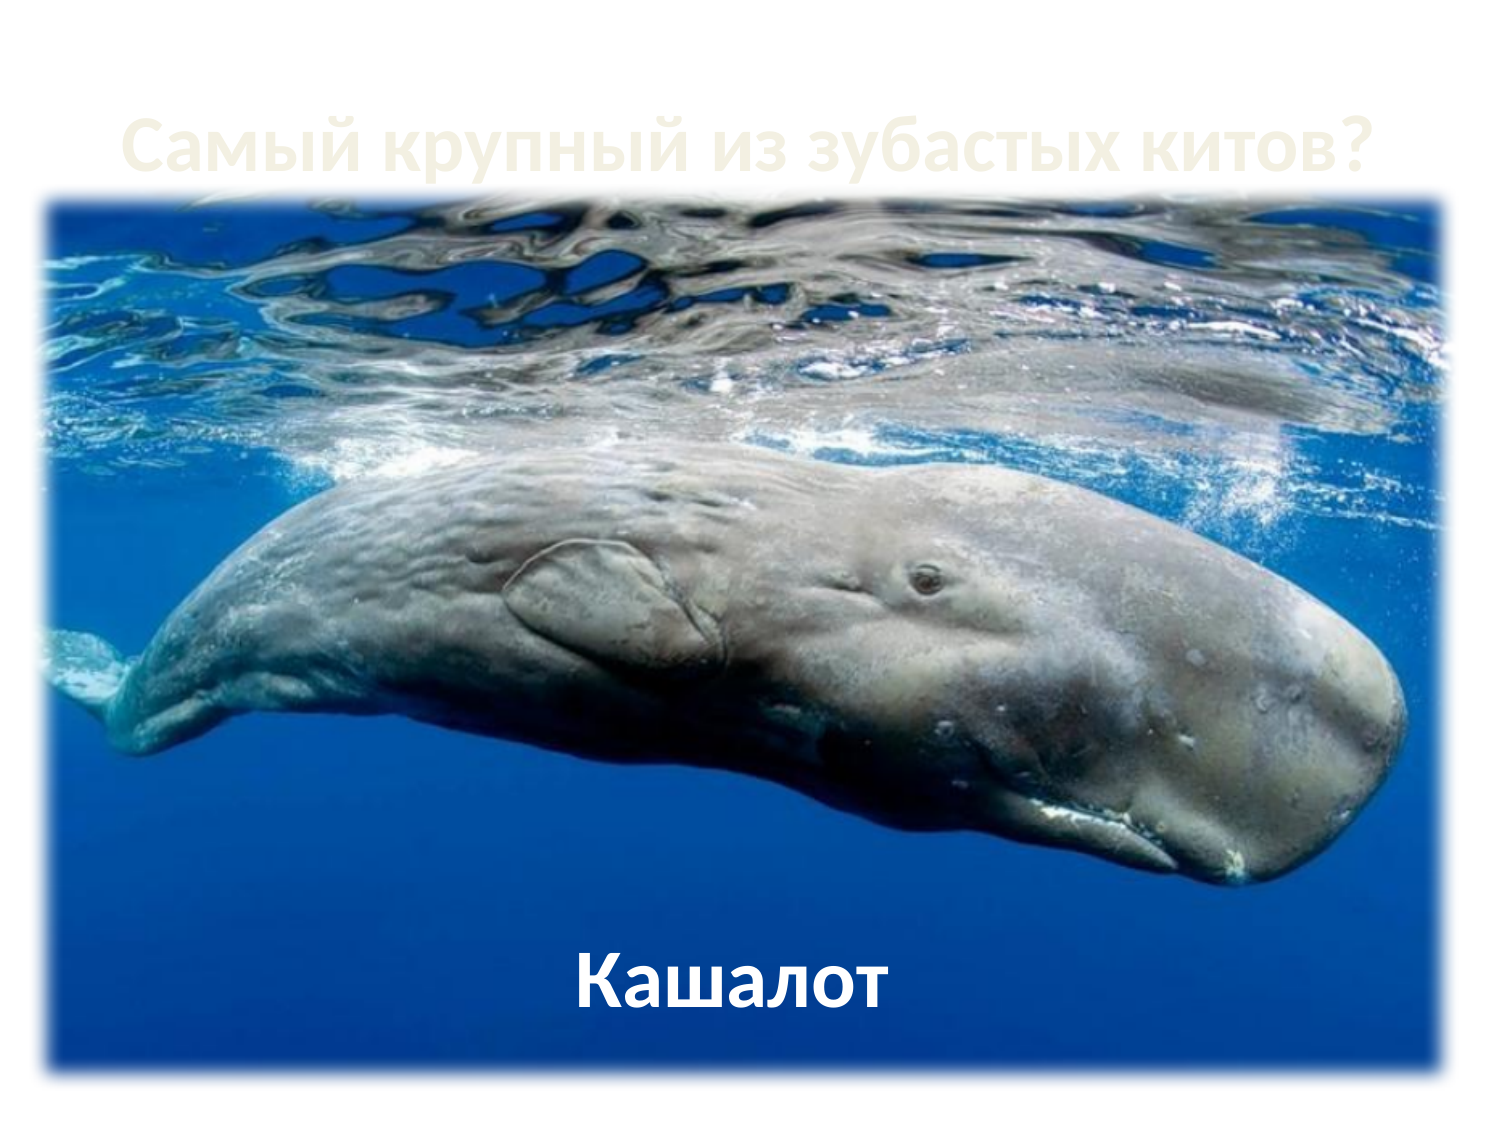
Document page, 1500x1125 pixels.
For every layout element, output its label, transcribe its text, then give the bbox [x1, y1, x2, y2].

picture [29, 184, 1459, 1091]
title Самый крупный из зубастых китов? [75, 45, 1425, 181]
